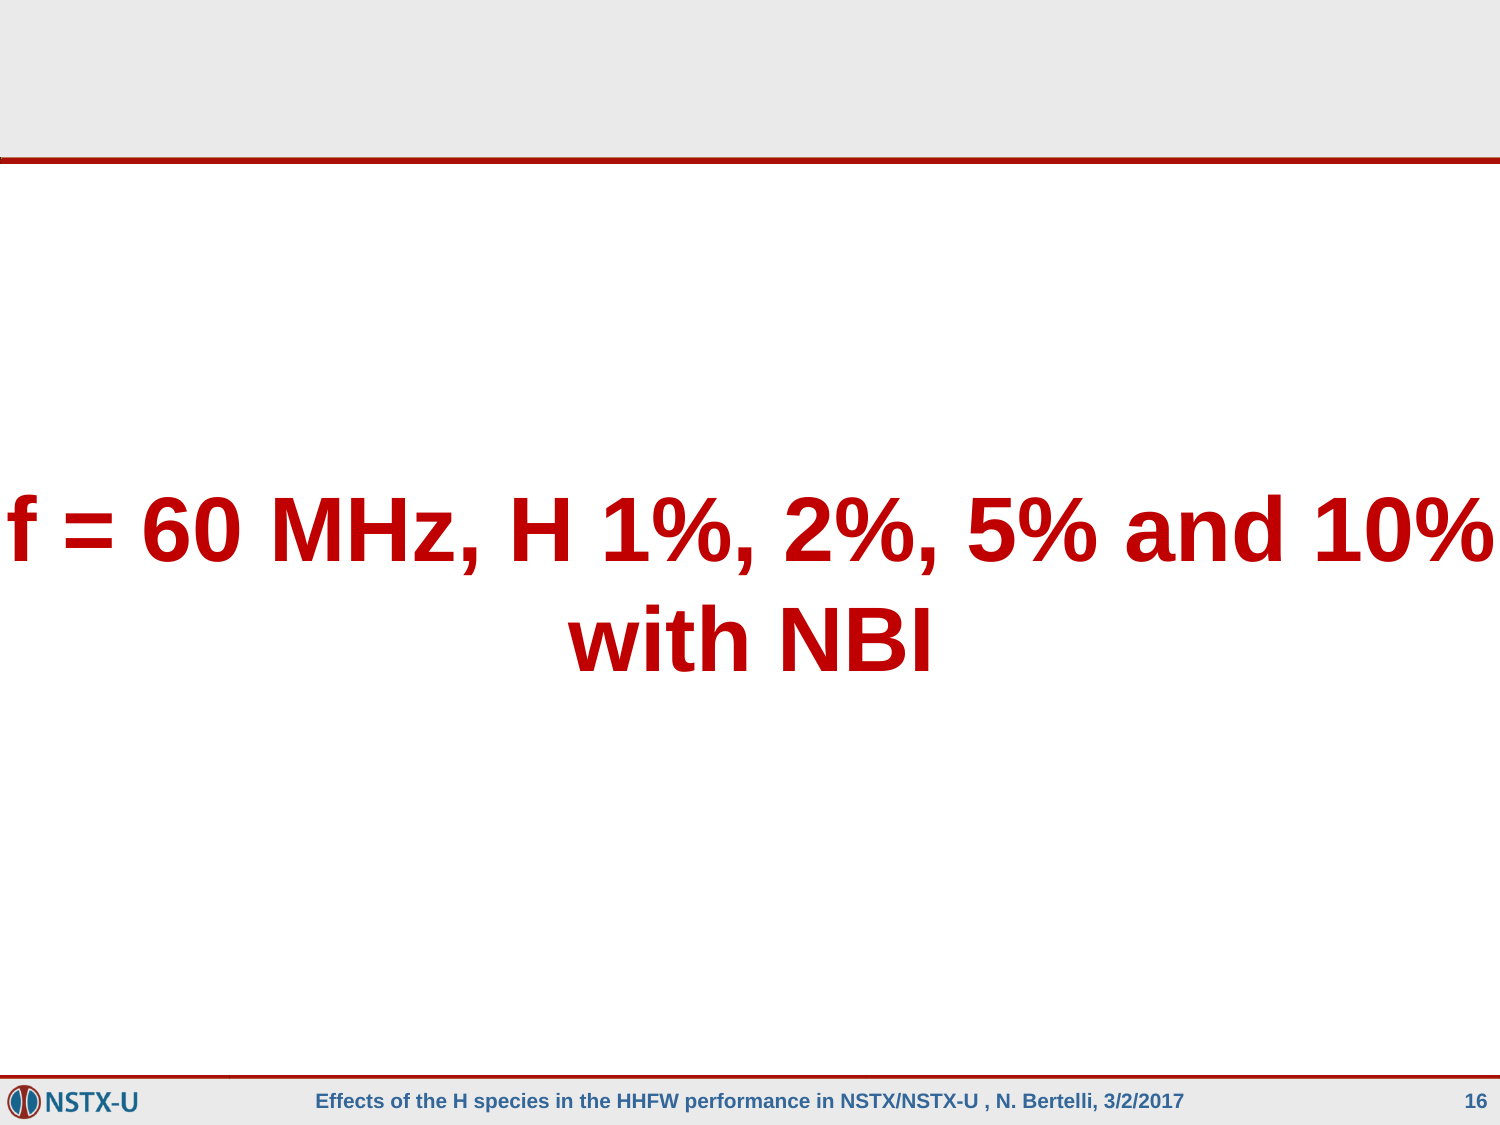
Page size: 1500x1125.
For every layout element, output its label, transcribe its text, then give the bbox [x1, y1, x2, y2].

picture [0, 1075, 1500, 1125]
text_box f = 60 MHz, H 1%, 2%, 5% and 10% with NBI [0, 462, 1500, 698]
picture [0, 0, 1500, 164]
